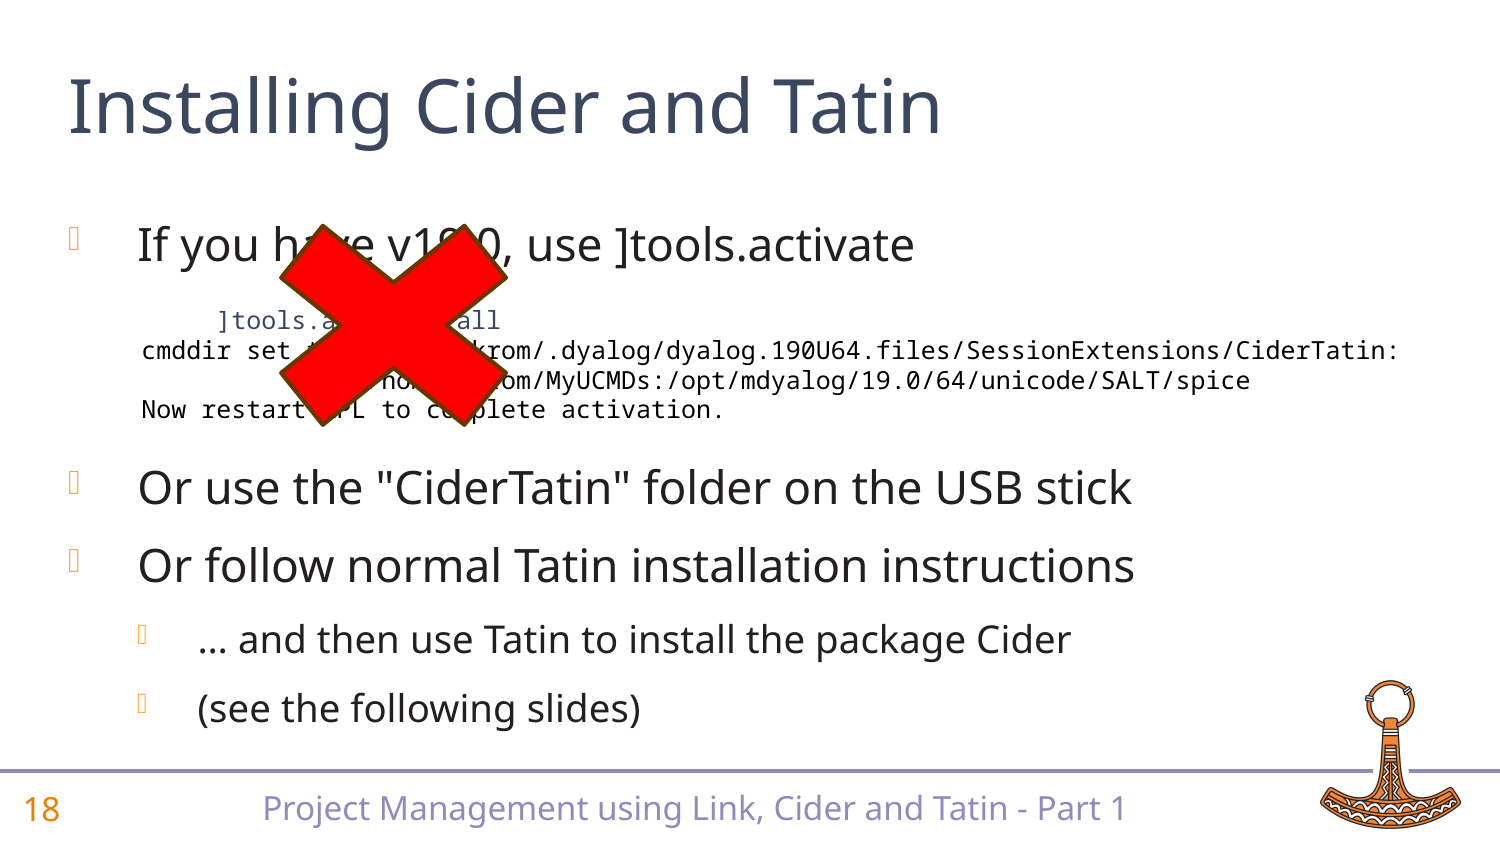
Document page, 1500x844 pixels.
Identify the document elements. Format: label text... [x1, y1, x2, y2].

list If you have v19.0, use ]tools.activate Or use the "CiderTatin" folder on the USB stick Or follow normal Tatin installation instructions … and then use Tatin to install the package Cider (see the following slides) [53, 207, 1458, 740]
picture [1320, 680, 1461, 829]
title Installing Cider and Tatin [53, 43, 1203, 157]
text_box ]tools.activate all cmddir set to: /home/mkrom/.dyalog/dyalog.190U64.files/SessionExtensions/CiderTatin: /home/mkrom/MyUCMDs:/opt/mdyalog/19.0/64/unicode/SALT/spice Now restart APL to complete activation. [126, 296, 1417, 432]
text_box [279, 223, 509, 427]
